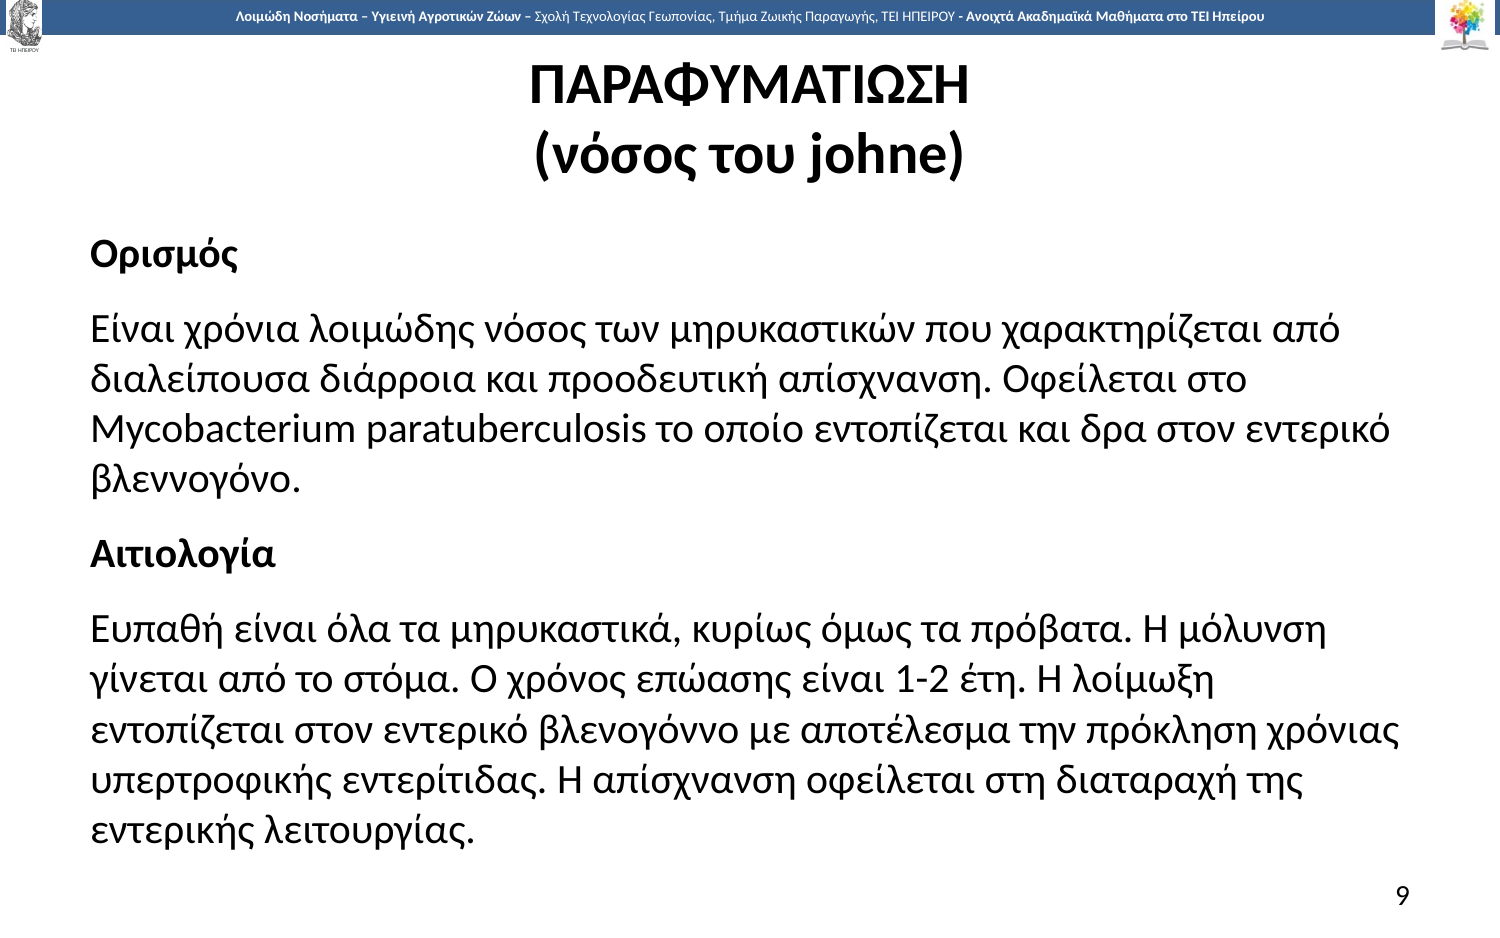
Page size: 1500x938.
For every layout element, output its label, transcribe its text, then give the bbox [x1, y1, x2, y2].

list Ορισμός Είναι χρόνια λοιμώδης νόσος των μηρυκαστικών που χαρακτηρίζεται από διαλείπουσα διάρροια και προοδευτική απίσχνανση. Οφείλεται στο Mycobacterium paratuberculosis το οποίο εντοπίζεται και δρα στον εντερικό βλεννογόνο. Αιτιολογία Ευπαθή είναι όλα τα μηρυκαστικά, κυρίως όμως τα πρόβατα. Η μόλυνση γίνεται από το στόμα. Ο χρόνος επώασης είναι 1-2 έτη. Η λοίμωξη εντοπίζεται στον εντερικό βλενογόννο με αποτέλεσμα την πρόκληση χρόνιας υπερτροφικής εντερίτιδας. Η απίσχνανση οφείλεται στη διαταραχή της εντερικής λειτουργίας. [75, 218, 1425, 838]
picture [6, 0, 42, 54]
picture [1435, 0, 1495, 52]
title ΠΑΡΑΦΥΜΑΤΙΩΣΗ (νόσος του johne) [75, 37, 1425, 194]
slide_number 9 [1074, 868, 1425, 919]
